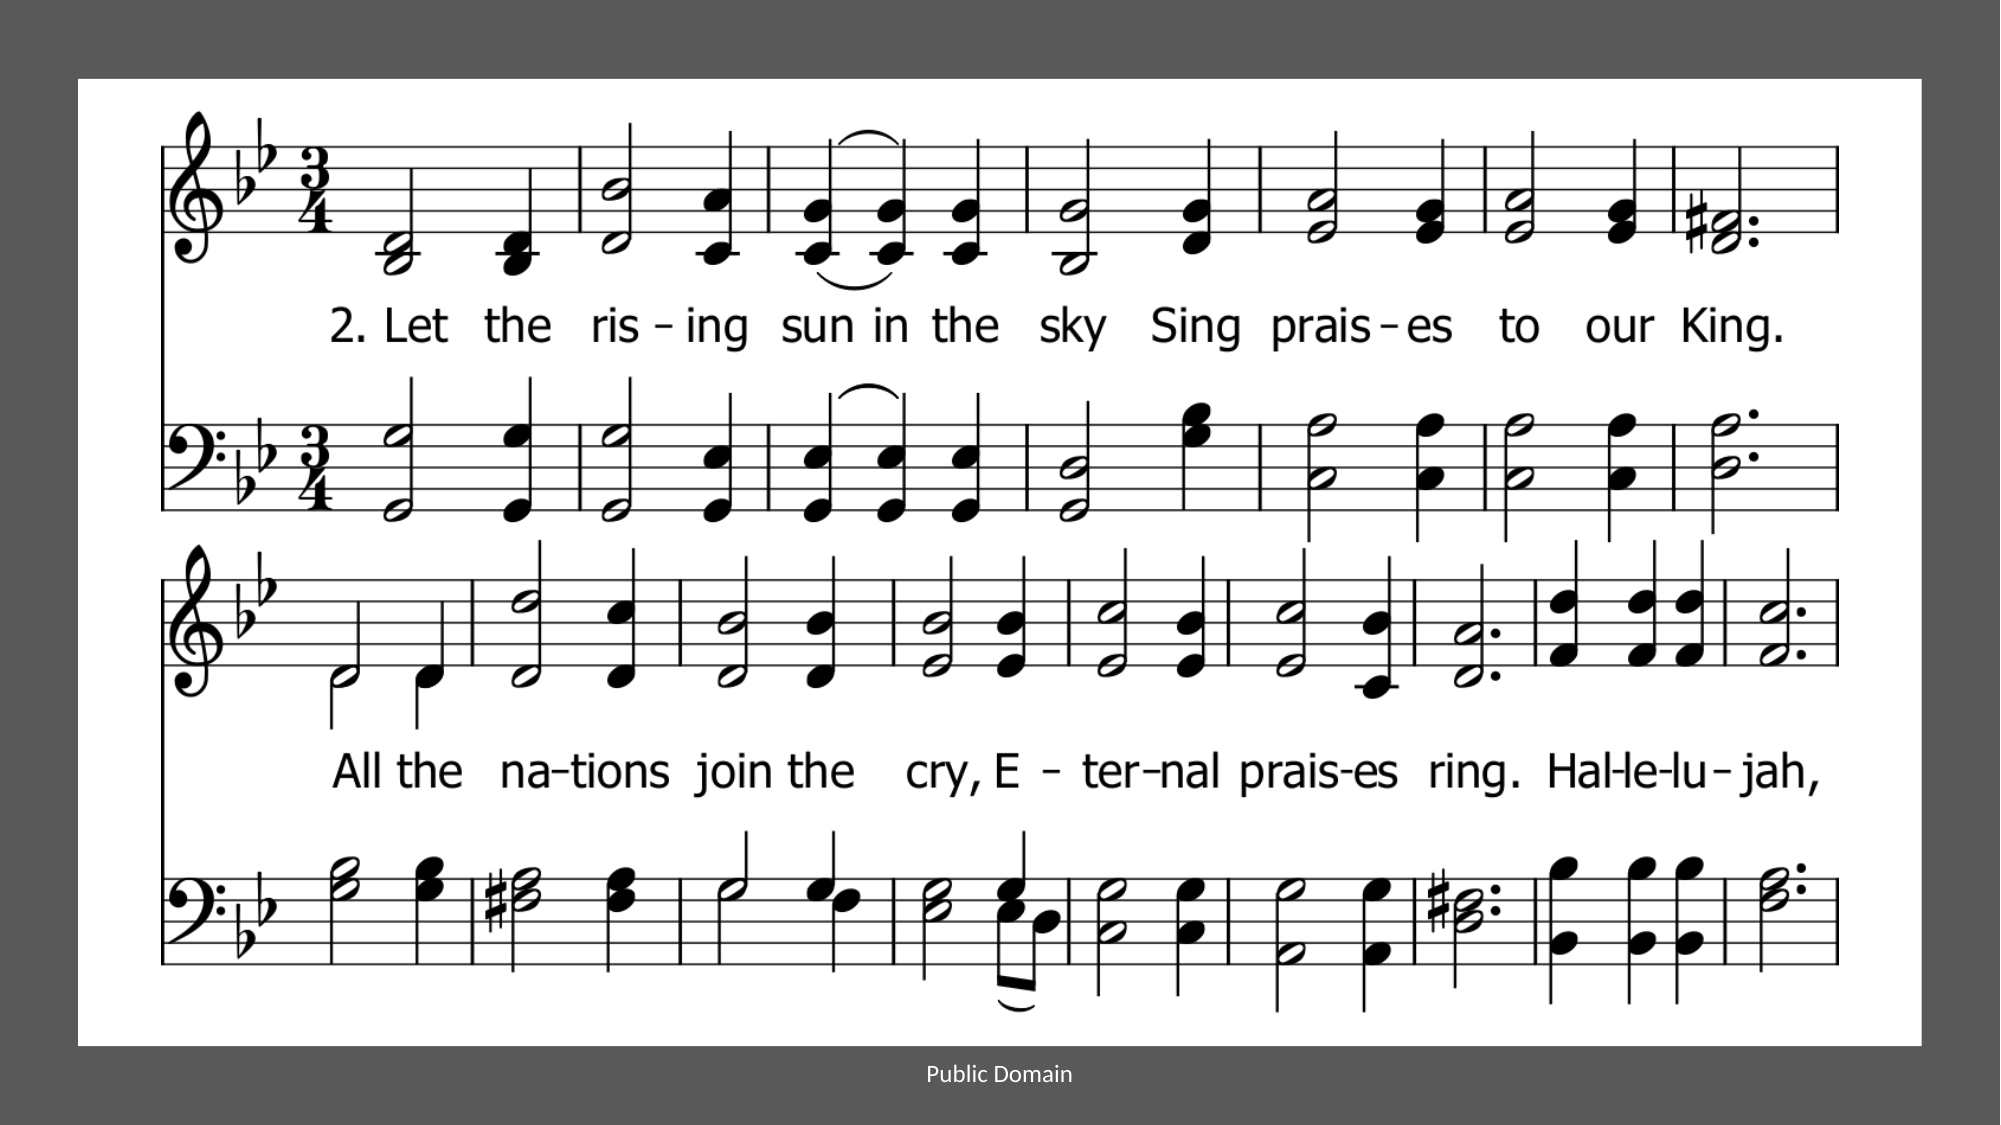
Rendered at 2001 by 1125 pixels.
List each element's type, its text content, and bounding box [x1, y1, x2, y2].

text_box [77, 78, 1923, 1047]
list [161, 105, 1839, 1020]
text_box [0, 0, 2000, 1125]
footer Public Domain [662, 1042, 1338, 1103]
